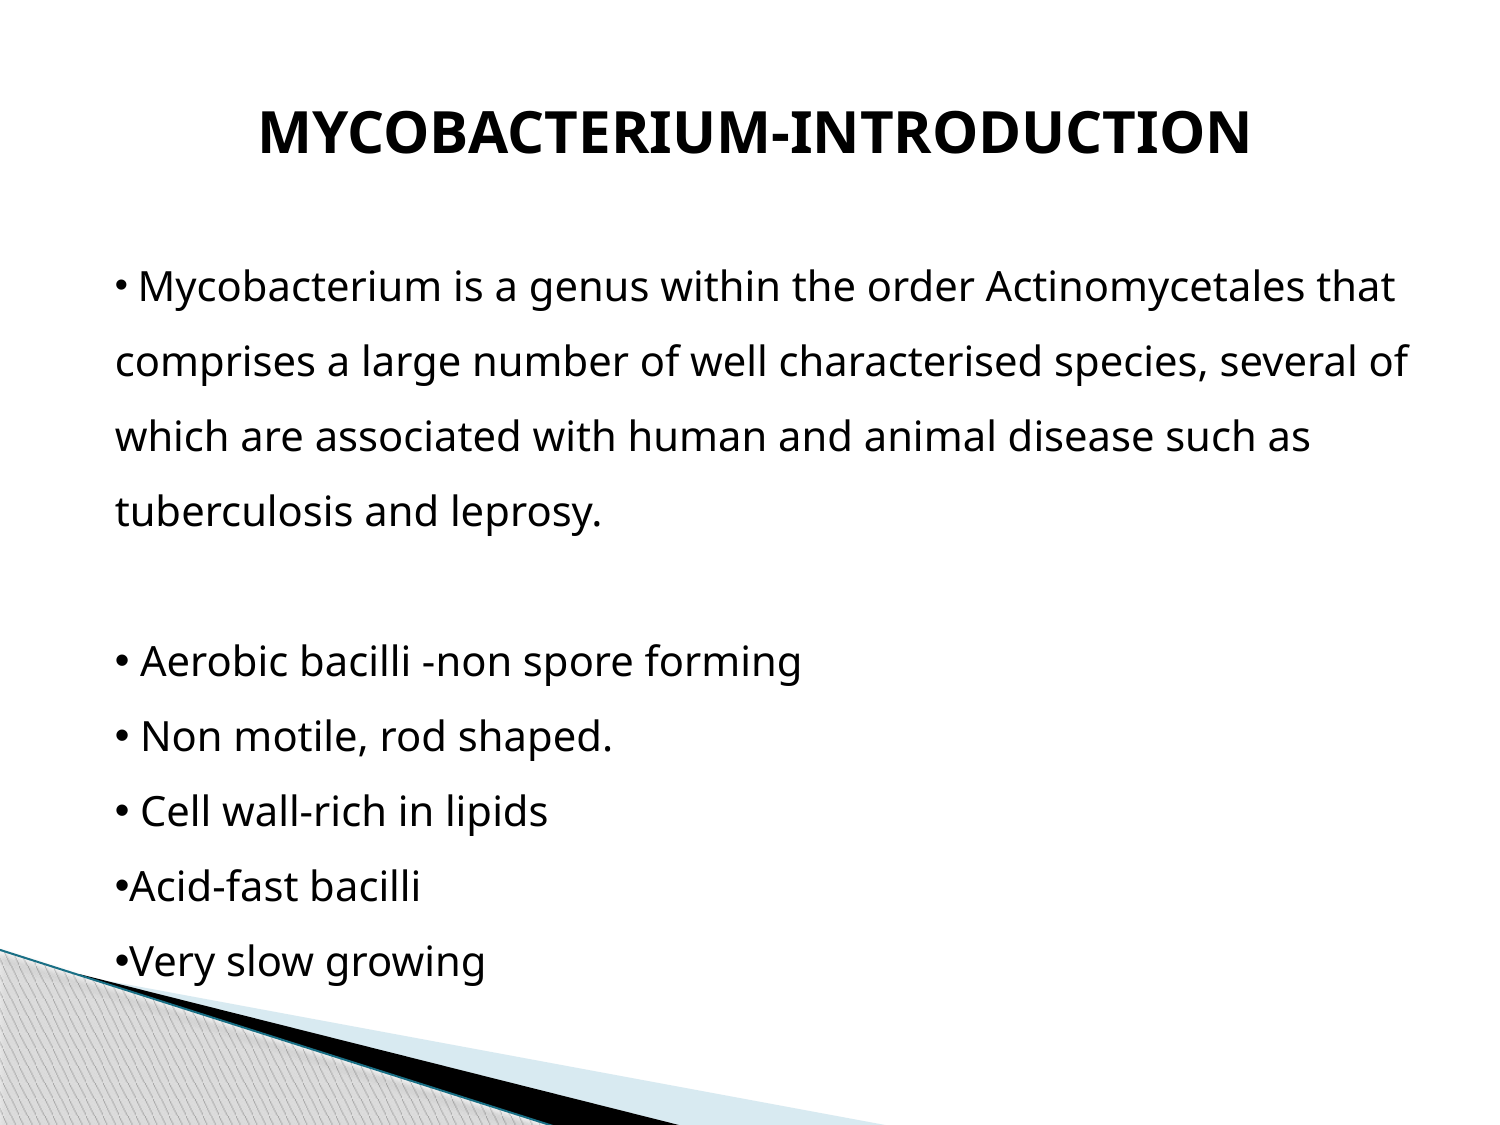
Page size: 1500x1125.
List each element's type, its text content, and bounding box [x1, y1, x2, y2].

text_box MYCOBACTERIUM-INTRODUCTION Mycobacterium is a genus within the order Actinomycetales that comprises a large number of well characterised species, several of which are associated with human and animal disease such as tuberculosis and leprosy. Aerobic bacilli -non spore forming Non motile, rod shaped. Cell wall-rich in lipids Acid-fast bacilli Very slow growing [99, 87, 1425, 993]
